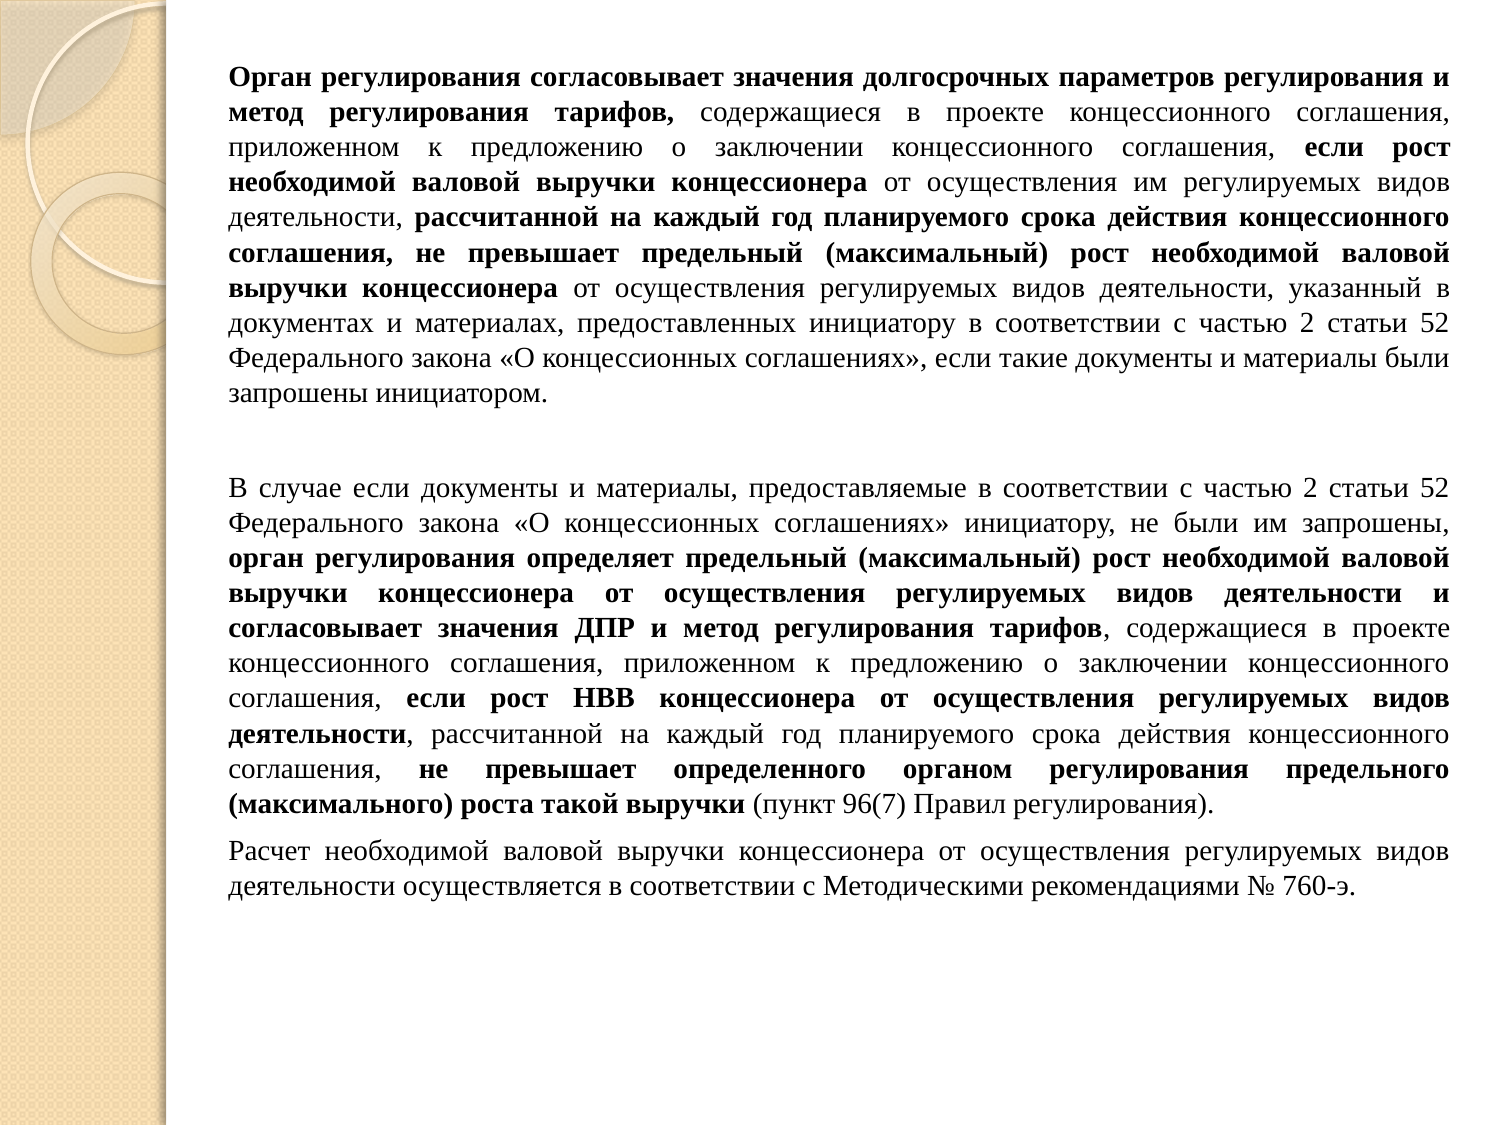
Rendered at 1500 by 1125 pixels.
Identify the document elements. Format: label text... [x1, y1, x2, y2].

list Орган регулирования согласовывает значения долгосрочных параметров регулирования и метод регулирования тарифов, содержащиеся в проекте концессионного соглашения, приложенном к предложению о заключении концессионного соглашения, если рост необходимой валовой выручки концессионера от осуществления им регулируемых видов деятельности, рассчитанной на каждый год планируемого срока действия концессионного соглашения, не превышает предельный (максимальный) рост необходимой валовой выручки концессионера от осуществления регулируемых видов деятельности, указанный в документах и материалах, предоставленных инициатору в соответствии с частью 2 статьи 52 Федерального закона «О концессионных соглашениях», если такие документы и материалы были запрошены инициатором. В случае если документы и материалы, предоставляемые в соответствии с частью 2 статьи 52 Федерального закона «О концессионных соглашениях» инициатору, не были им запрошены, орган регулирования определяет предельный (максимальный) рост необходимой валовой выручки концессионера от осуществления регулируемых видов деятельности и согласовывает значения ДПР и метод регулирования тарифов, содержащиеся в проекте концессионного соглашения, приложенном к предложению о заключении концессионного соглашения, если рост НВВ концессионера от осуществления регулируемых видов деятельности, рассчитанной на каждый год планируемого срока действия концессионного соглашения, не превышает определенного органом регулирования предельного (максимального) роста такой выручки (пункт 96(7) Правил регулирования). Расчет необходимой валовой выручки концессионера от осуществления регулируемых видов деятельности осуществляется в соответствии с Методическими рекомендациями № 760-э. [200, 50, 1466, 1075]
